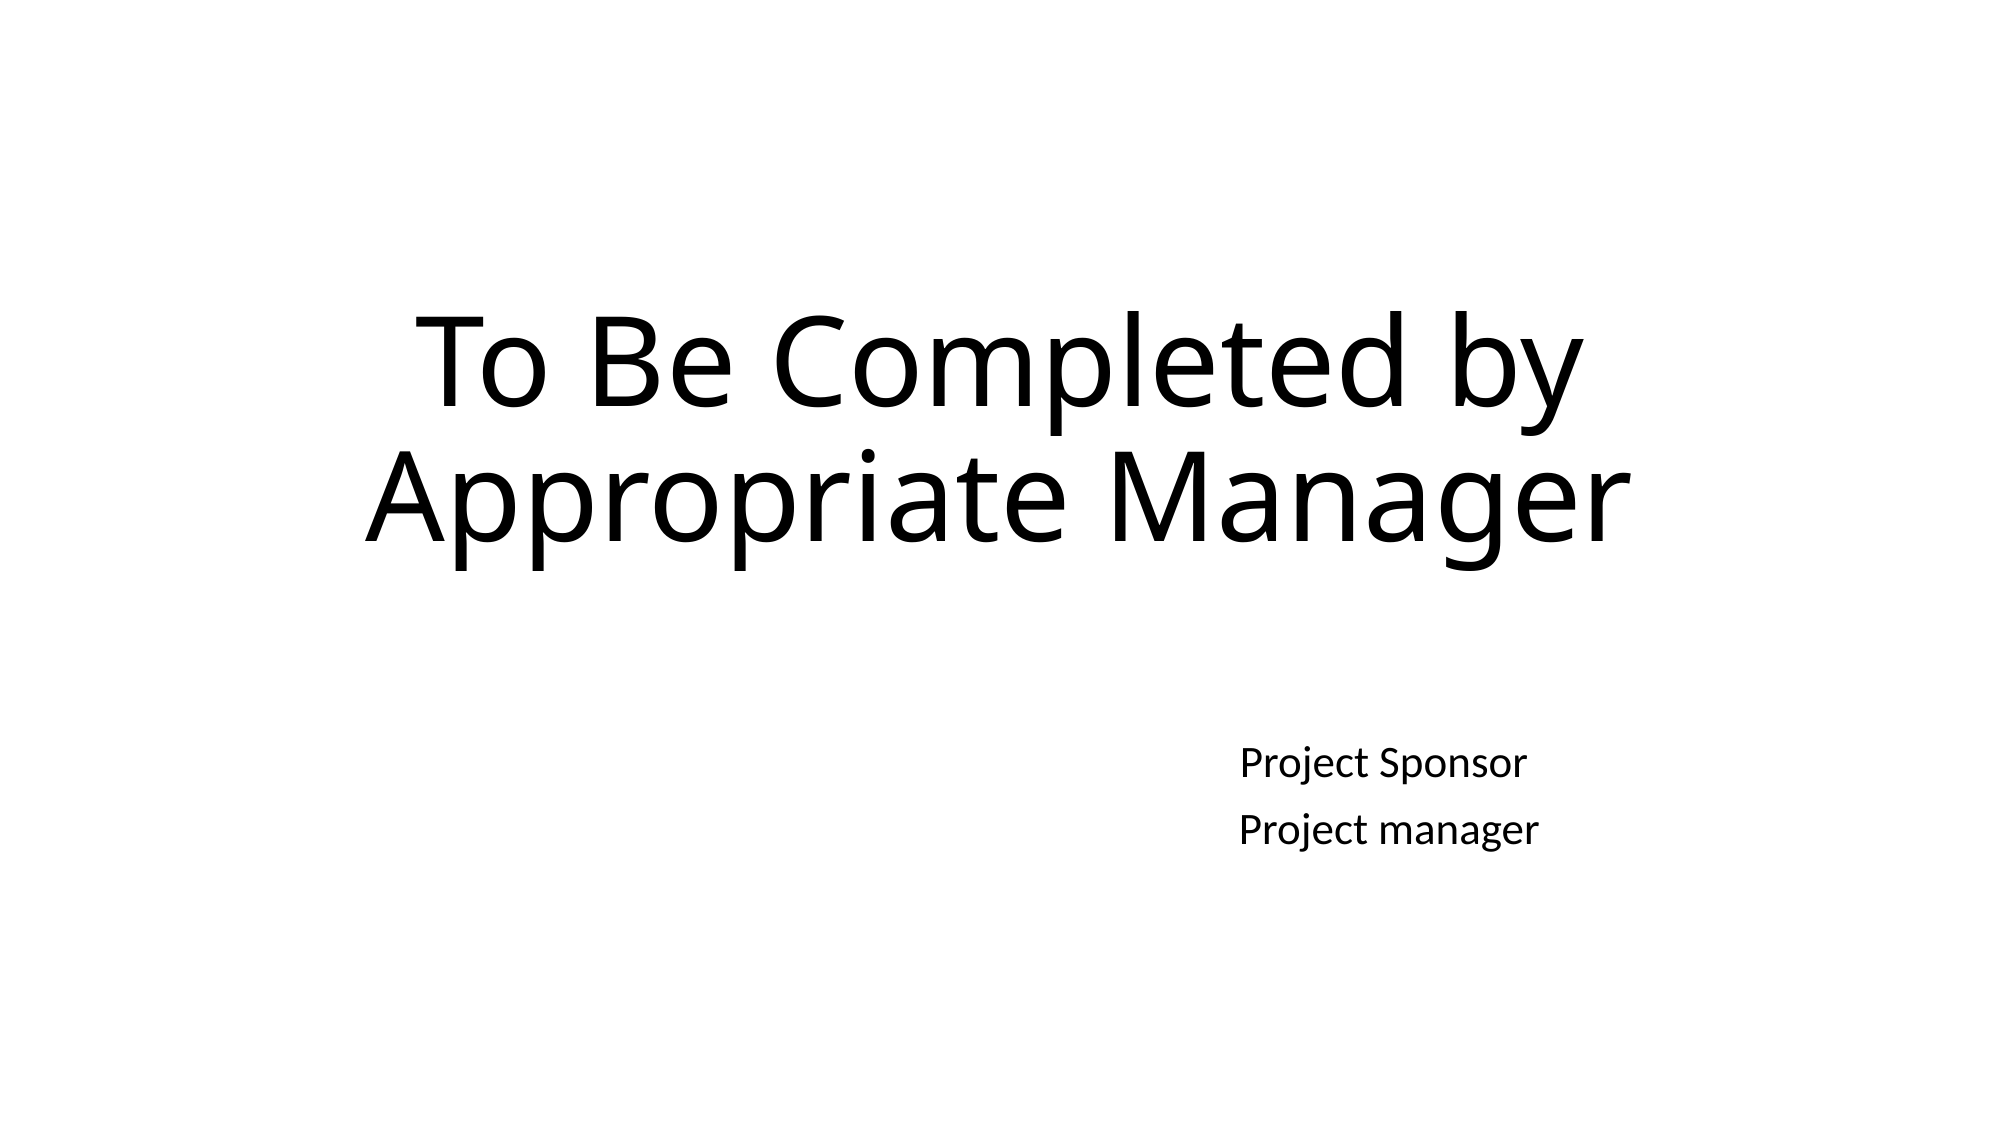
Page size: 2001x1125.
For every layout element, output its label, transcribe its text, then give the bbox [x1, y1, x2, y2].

subtitle Project Sponsor Project manager [249, 590, 1750, 863]
title To Be Completed by Appropriate Manager [249, 184, 1750, 576]
